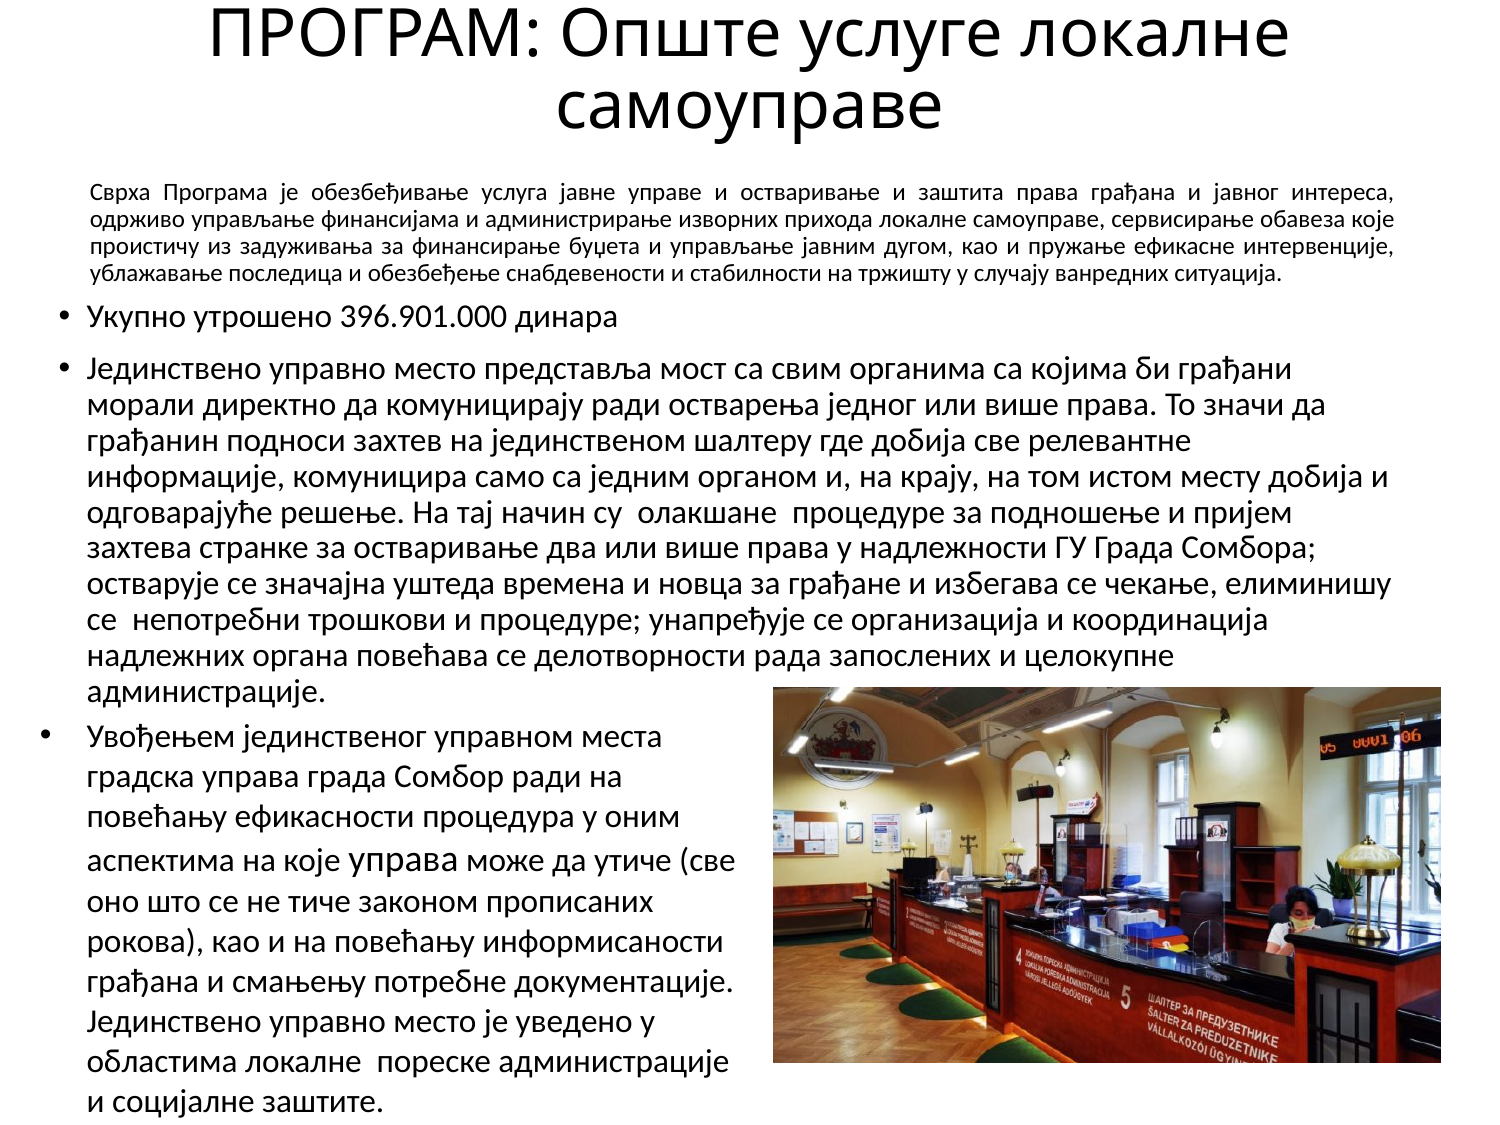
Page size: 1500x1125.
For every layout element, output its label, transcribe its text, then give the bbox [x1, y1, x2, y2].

picture [773, 687, 1441, 1063]
text_box Сврха Програма је обезбеђивање услуга јавне управе и остваривање и заштита права грађана и јавног интереса, одрживо управљање финансијама и администрирање изворних прихода локалне самоуправе, сервисирање обавеза које проистичу из задуживања за финансирање буџета и управљање јавним дугом, као и пружање ефикасне интервенције, ублажавање последица и обезбеђење снабдевености и стабилности на тржишту у случају ванредних ситуација. [74, 200, 1412, 295]
list Укупно утрошено 396.901.000 динара Јединствено управно место представља мост са свим органима са којима би грађани морали директно да комуницирају ради остварења једног или више права. То значи да грађанин подноси захтев на јединственом шалтеру где добија све релевантне информације, комуницира само са једним органом и, на крају, на том истом месту добија и одговарајуће решење. На тај начин су олакшане процедуре за подношење и пријем захтева странке за остваривање два или више права у надлежности ГУ Града Сомбора; остварује се значајна уштеда времена и новца за грађане и избегава се чекање, елиминишу се непотребни трошкови и процедуре; унапређује се организација и координација надлежних органа повећава се делотворности рада запослених и целокупне администрације. [43, 291, 1412, 715]
title ПРОГРАМ: Опште услуге локалне самоуправе [45, 37, 1455, 150]
text_box Увођењем јединственог управном места градска управа града Сомбор ради на повећању ефикасности процедура у оним аспектима на које управа може да утиче (све оно што се не тиче законом прописаних рокова), као и на повећању информисаности грађана и смањењу потребне документације. Јединствено управно место је уведено у областима локалне пореске администрације и социјалне заштите. [24, 707, 755, 1125]
